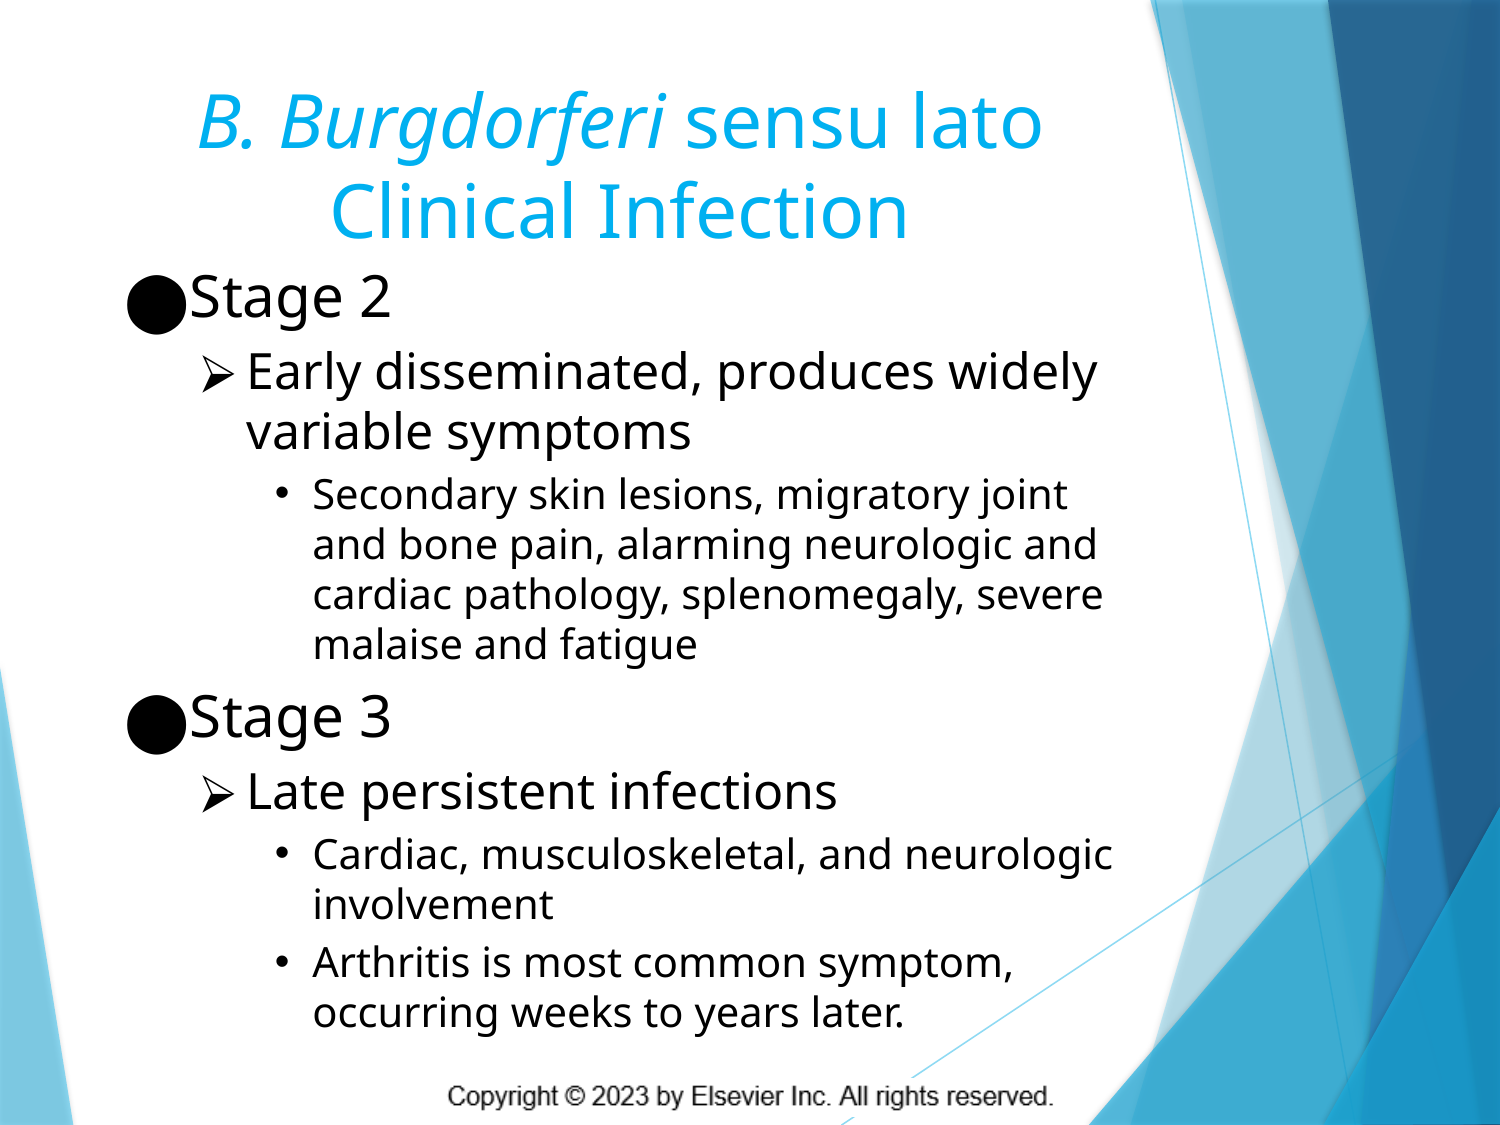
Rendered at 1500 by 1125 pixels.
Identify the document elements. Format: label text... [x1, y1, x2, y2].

list Stage 2 Early disseminated, produces widely variable symptoms Secondary skin lesions, migratory joint and bone pain, alarming neurologic and cardiac pathology, splenomegaly, severe malaise and fatigue Stage 3 Late persistent infections Cardiac, musculoskeletal, and neurologic involvement Arthritis is most common symptom, occurring weeks to years later. [109, 251, 1151, 889]
picture [435, 1078, 1064, 1117]
title B. Burgdorferi sensu lato Clinical Infection [99, 55, 1142, 273]
